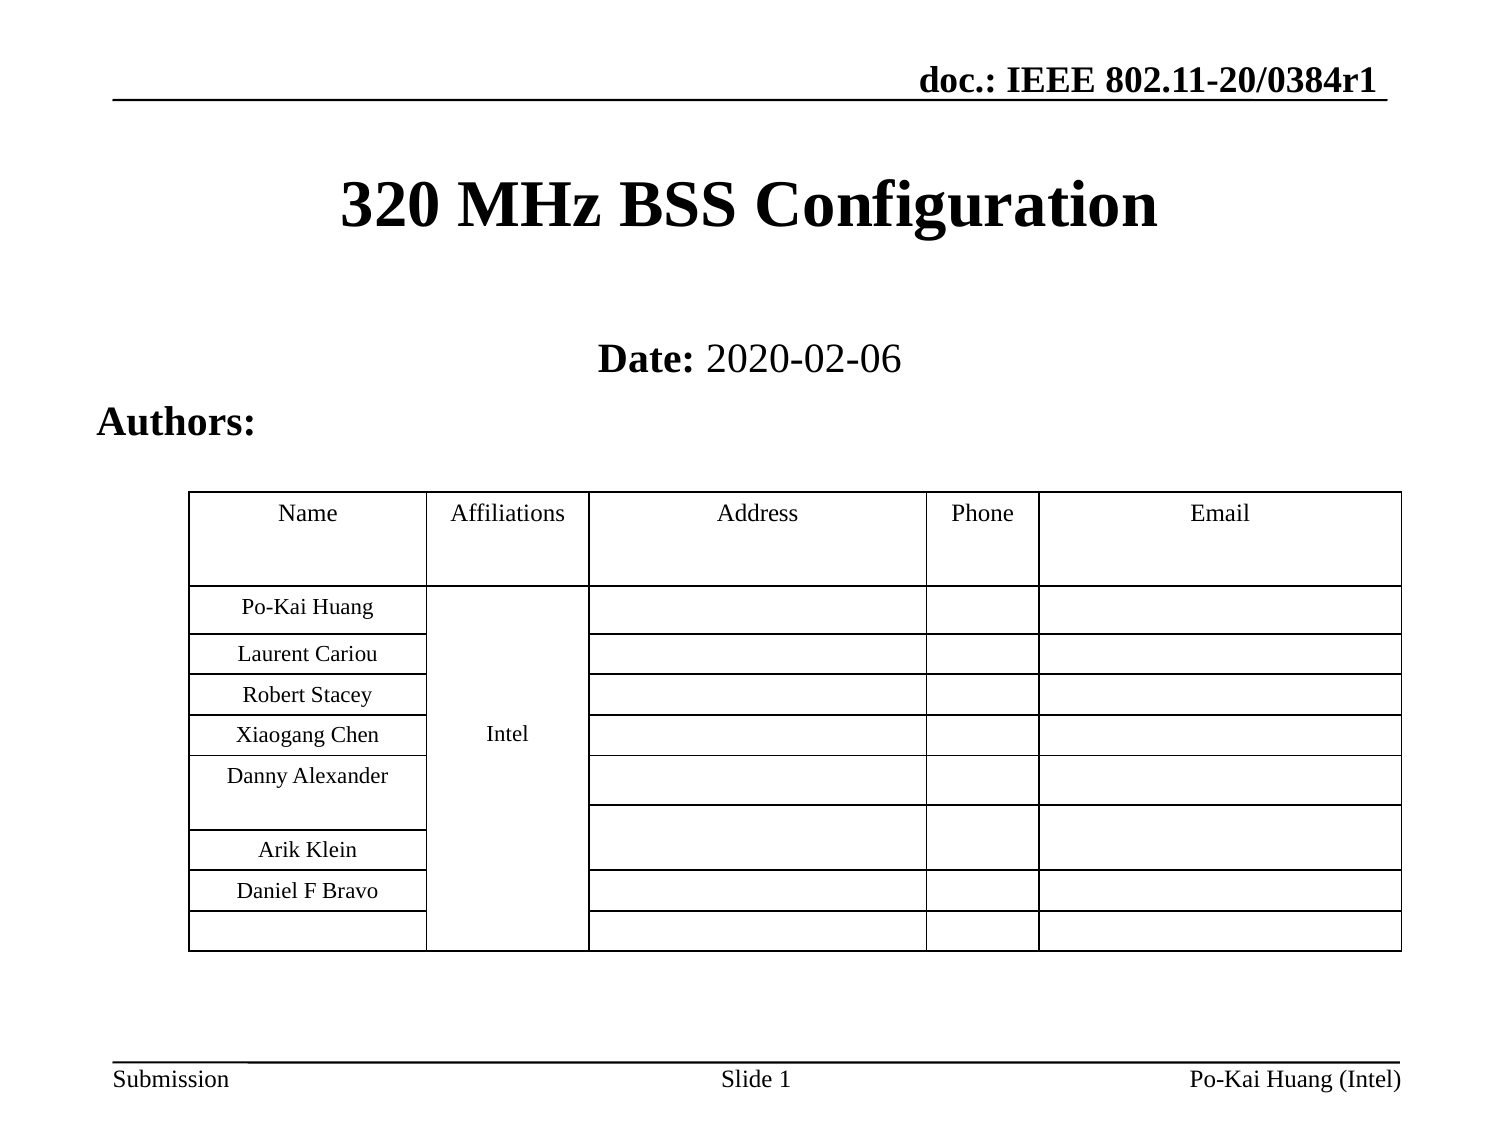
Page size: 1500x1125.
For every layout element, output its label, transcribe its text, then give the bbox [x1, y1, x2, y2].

table_cell [927, 635, 1038, 673]
table_cell [590, 587, 926, 633]
table_cell Danny Alexander [190, 756, 426, 829]
table_cell Intel [427, 587, 588, 950]
table_cell [927, 675, 1038, 714]
table_cell Arik Klein [190, 831, 426, 869]
table_cell Daniel F Bravo [190, 871, 426, 910]
title 320 MHz BSS Configuration [112, 112, 1388, 288]
table_cell Laurent Cariou [190, 635, 426, 673]
table_cell [927, 806, 1038, 869]
table_cell [590, 912, 926, 950]
table_cell [927, 912, 1038, 950]
table_cell [1040, 871, 1401, 910]
table_cell [927, 587, 1038, 633]
table_cell Po-Kai Huang [190, 587, 426, 633]
text_box Authors: [81, 385, 319, 449]
list Date: 2020-02-06 [112, 323, 1388, 386]
footer Po-Kai Huang (Intel) [1186, 1061, 1402, 1093]
table_cell [1040, 756, 1401, 804]
slide_number Slide 1 [712, 1061, 800, 1093]
table_cell [1040, 675, 1401, 714]
table_header Affiliations [427, 493, 588, 585]
table_cell [190, 912, 426, 950]
table_cell [590, 716, 926, 755]
table_cell [1040, 716, 1401, 755]
table_cell [1040, 635, 1401, 673]
table_cell [927, 756, 1038, 804]
table_cell [927, 871, 1038, 910]
table_cell [1040, 912, 1401, 950]
table_header Address [590, 493, 926, 585]
table_cell [590, 675, 926, 714]
table_cell [590, 871, 926, 910]
table_header Name [190, 493, 426, 585]
table_cell [1040, 806, 1401, 869]
table_cell [927, 716, 1038, 755]
table_cell [590, 635, 926, 673]
table_header Phone [927, 493, 1038, 585]
table_cell [590, 806, 926, 869]
table_cell Robert Stacey [190, 675, 426, 714]
table_header Email [1040, 493, 1401, 585]
table_cell [590, 756, 926, 804]
table_cell Xiaogang Chen [190, 716, 426, 755]
table_cell [1040, 587, 1401, 633]
